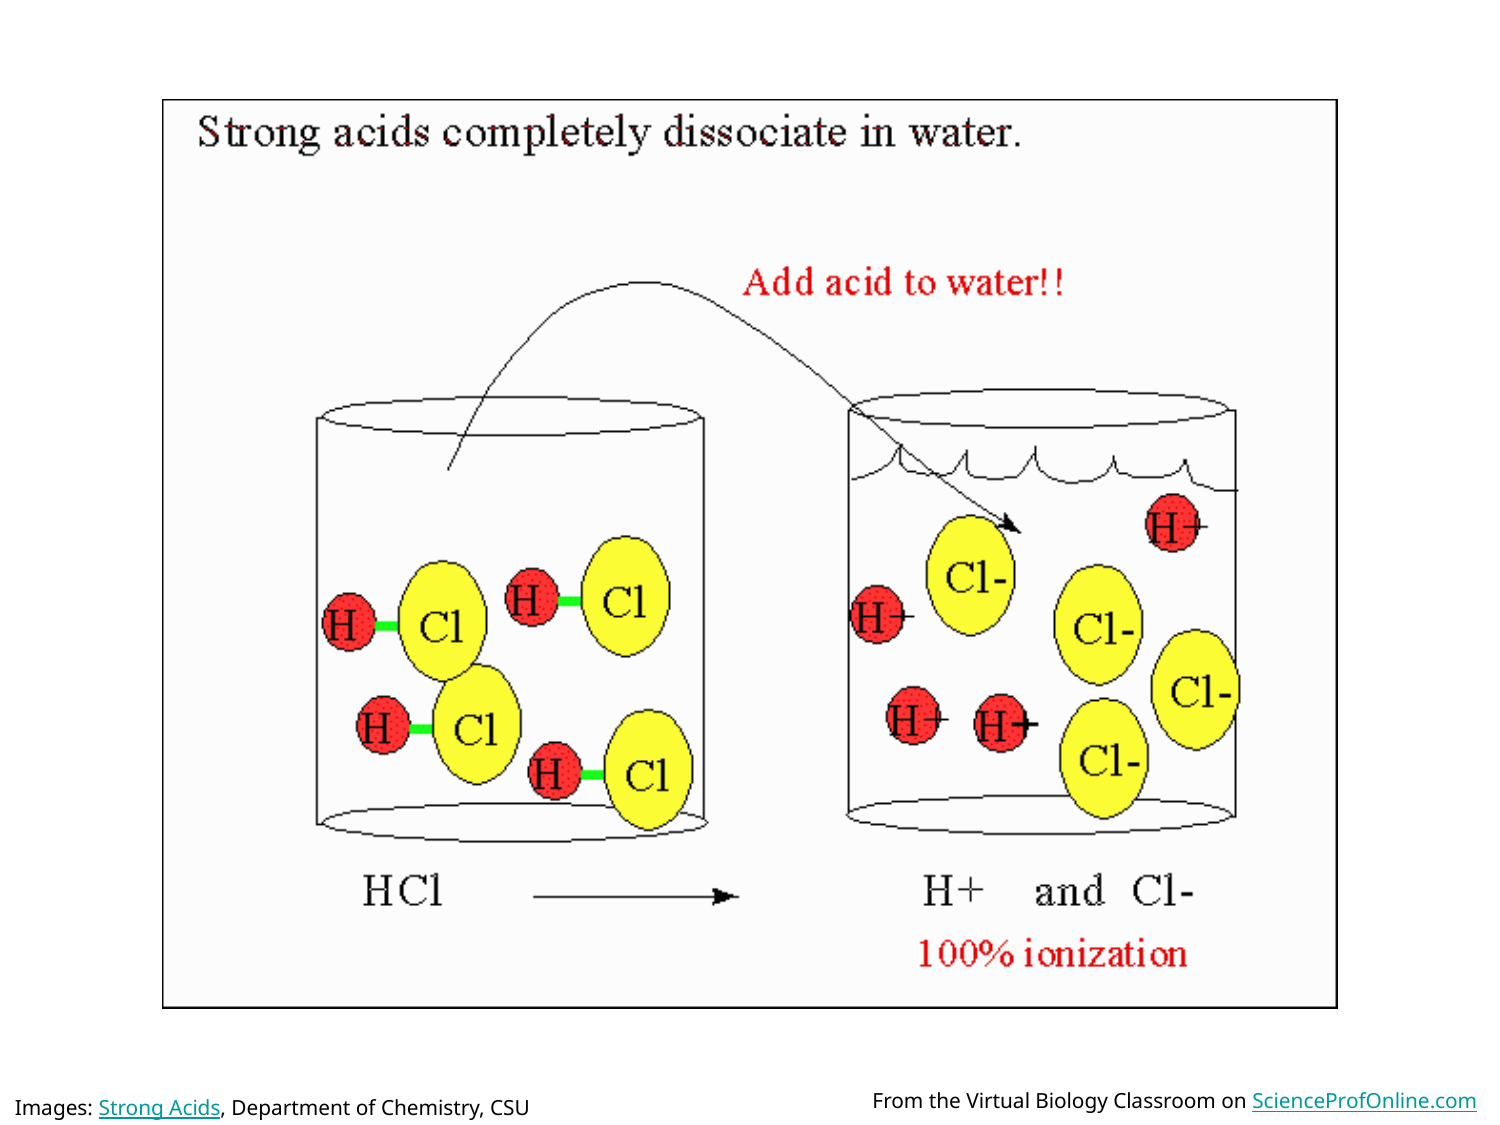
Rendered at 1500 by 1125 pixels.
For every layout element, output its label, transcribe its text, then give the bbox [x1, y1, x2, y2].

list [162, 99, 1338, 1009]
text_box From the Virtual Biology Classroom on ScienceProfOnline.com [857, 1080, 1492, 1124]
text_box Images: Strong Acids, Department of Chemistry, CSU [0, 1087, 579, 1125]
